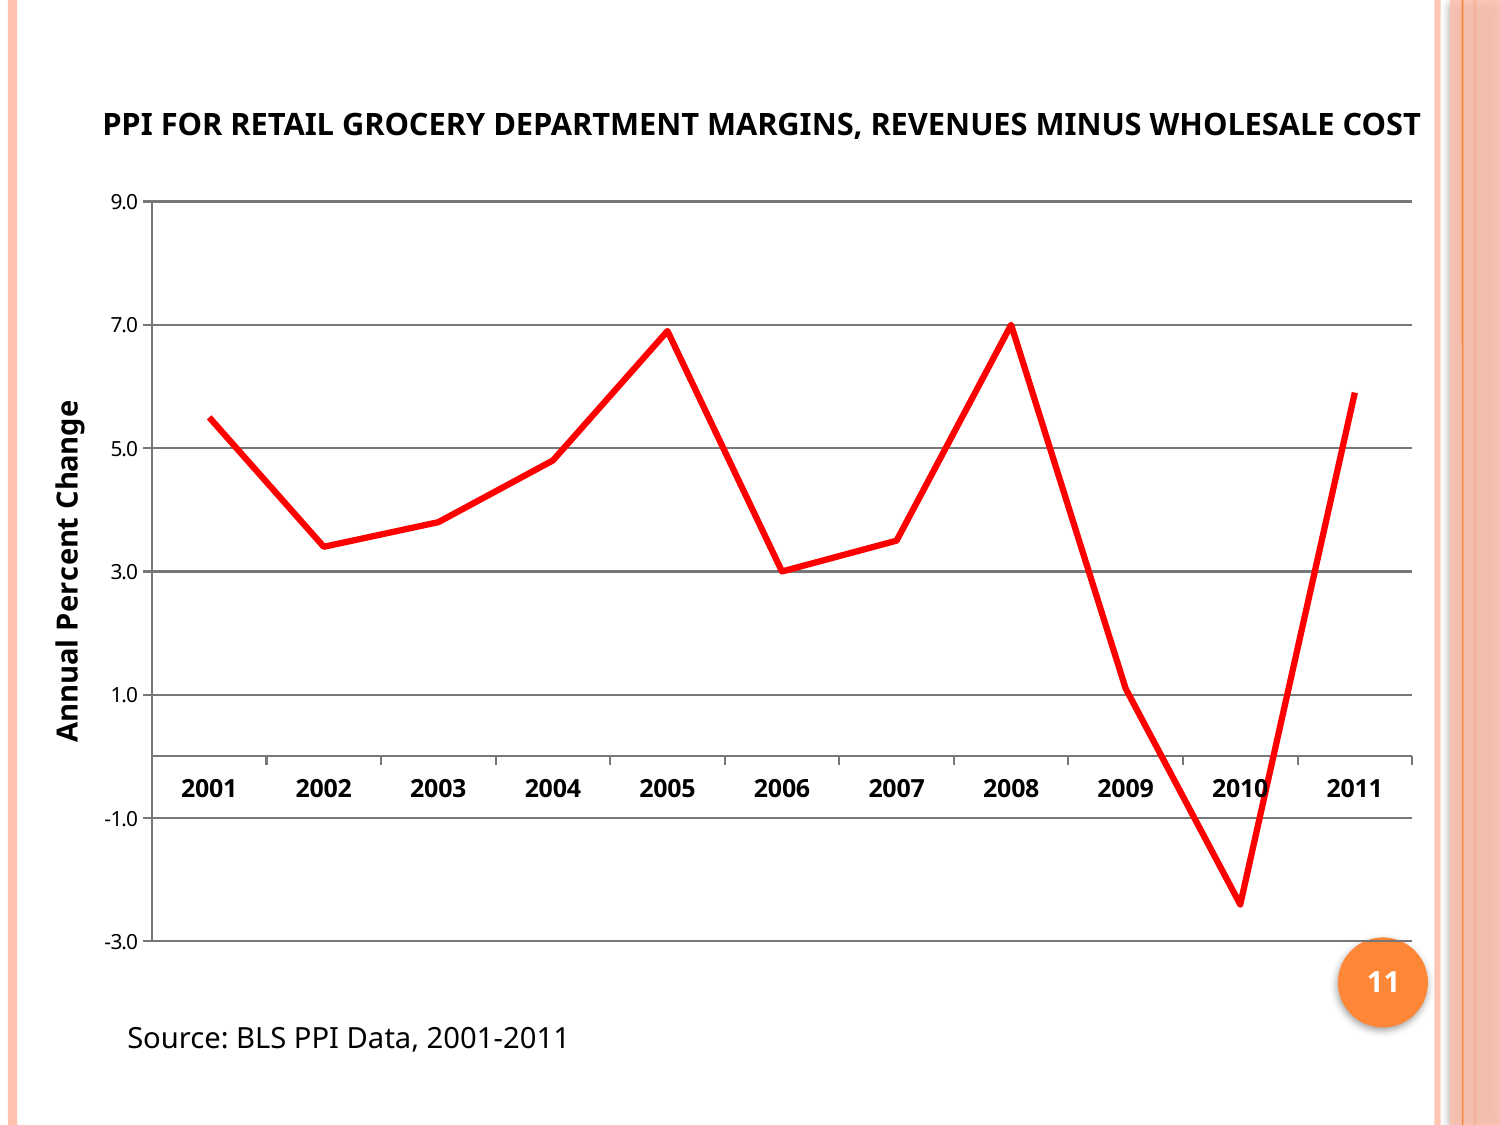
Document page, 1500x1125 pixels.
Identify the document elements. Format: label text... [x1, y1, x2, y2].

title PPI for Retail Grocery Department Margins, Revenues Minus Wholesale Cost [87, 62, 1438, 150]
text_box Source: BLS PPI Data, 2001-2011 [112, 1012, 900, 1063]
chart [37, 186, 1463, 976]
slide_number 11 [1333, 985, 1434, 1027]
